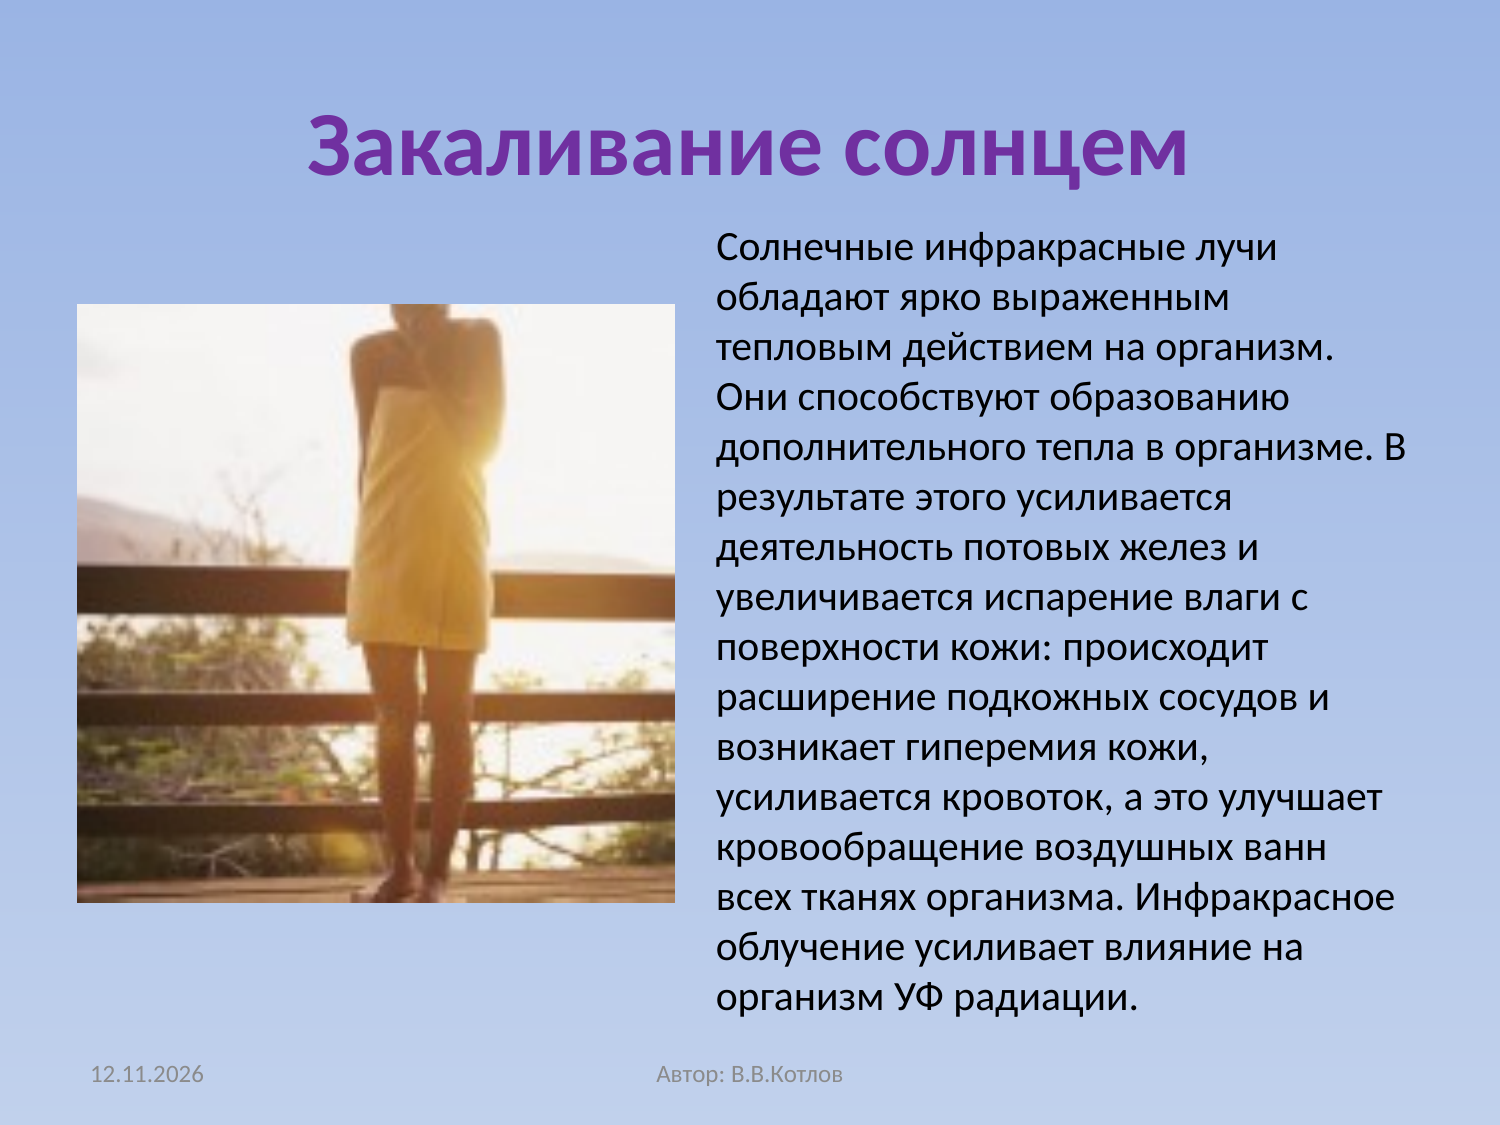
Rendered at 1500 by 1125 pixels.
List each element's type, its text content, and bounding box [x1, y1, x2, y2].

footer Автор: В.В.Котлов [512, 1042, 988, 1103]
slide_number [75, 1042, 425, 1103]
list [76, 304, 675, 903]
list Солнечные инфракрасные лучи обладают ярко выраженным тепловым действием на организм. Они способствуют образованию дополнительного тепла в организме. В результате этого усиливается деятельность потовых желез и увеличивается испарение влаги с поверхности кожи: происходит расширение подкожных сосудов и возникает гиперемия кожи, усиливается кровоток, а это улучшает кровообращение воздушных ванн всех тканях организма. Инфракрасное облучение усиливает влияние на организм УФ радиации. [644, 210, 1425, 1005]
title Закаливание солнцем [75, 45, 1425, 233]
